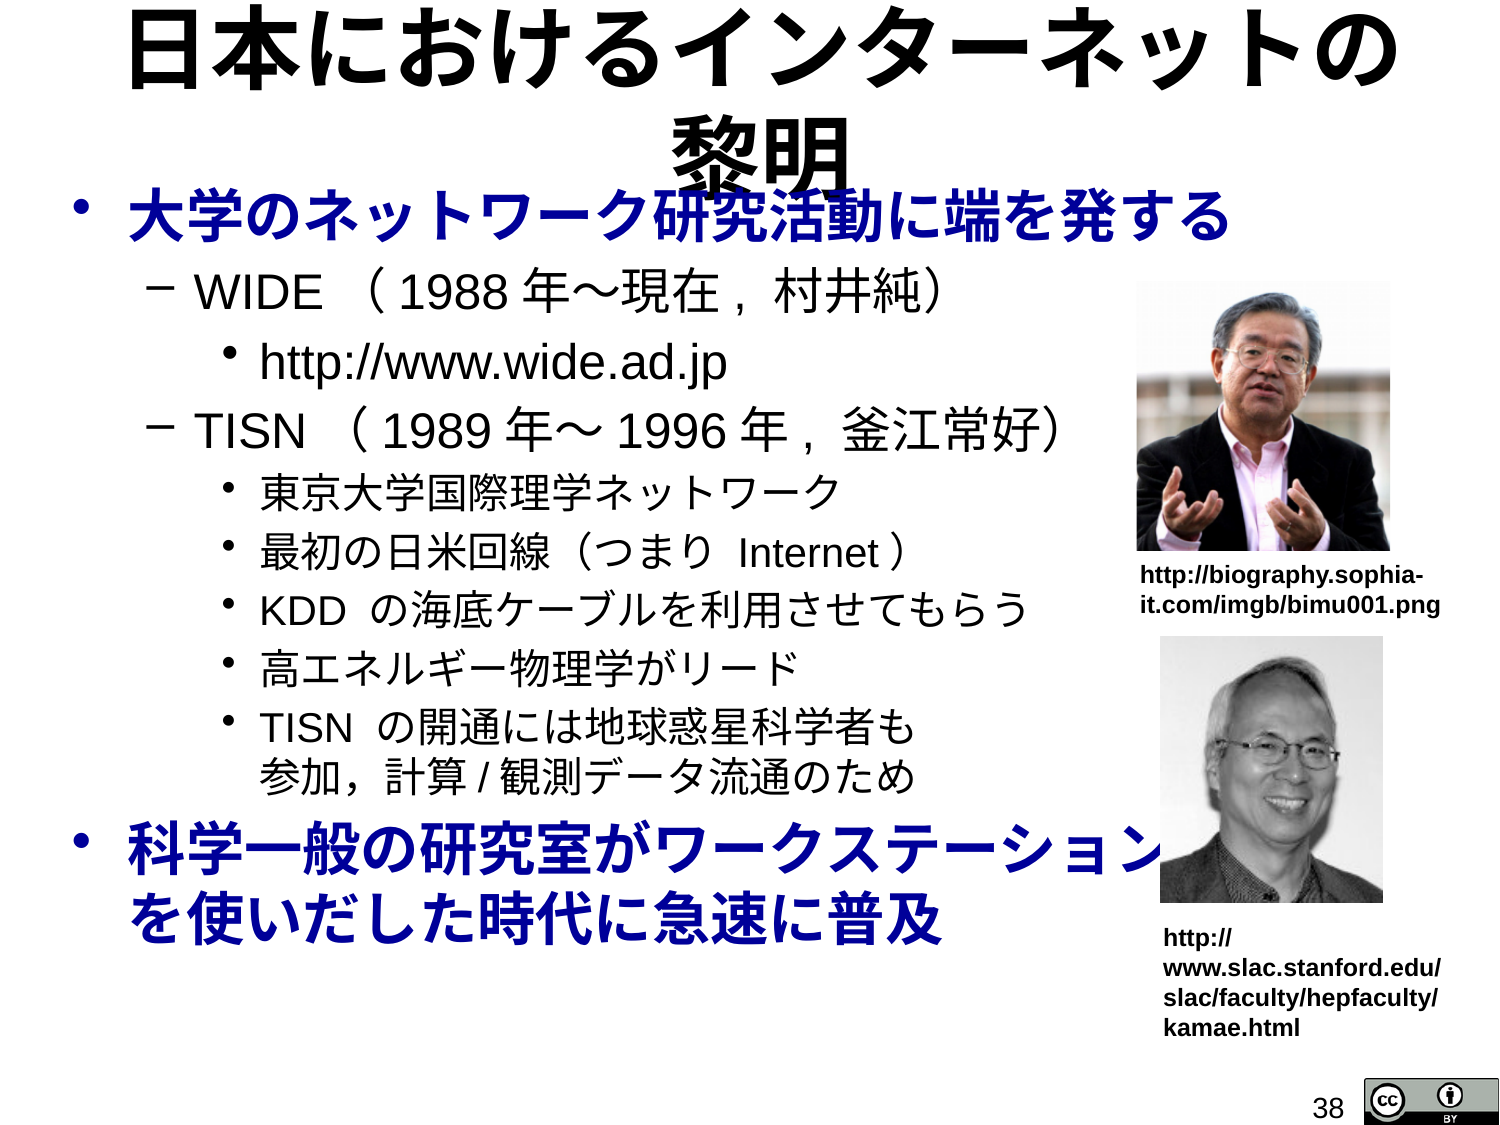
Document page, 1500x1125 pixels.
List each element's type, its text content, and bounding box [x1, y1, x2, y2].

text_box http://www.slac.stanford.edu/slac/faculty/hepfaculty/kamae.html [1148, 913, 1500, 1049]
list 大学のネットワーク研究活動に端を発する WIDE（1988年～現在, 村井純） http://www.wide.ad.jp TISN（1989年～1996年, 釜江常好） 東京大学国際理学ネットワーク 最初の日米回線（つまり Internet） KDD の海底ケーブルを利用させてもらう 高エネルギー物理学がリード TISN の開通には地球惑星科学者も 参加，計算/観測データ流通のため 科学一般の研究室がワークステーション を使いだした時代に急速に普及 [56, 171, 1407, 1079]
picture [1363, 1078, 1500, 1125]
title 日本におけるインターネットの黎明 [75, 7, 1447, 195]
picture [1136, 280, 1391, 552]
text_box http://biography.sophia-it.com/imgb/bimu001.png [1124, 550, 1500, 626]
picture [1160, 636, 1384, 903]
slide_number 38 [1257, 1081, 1359, 1125]
